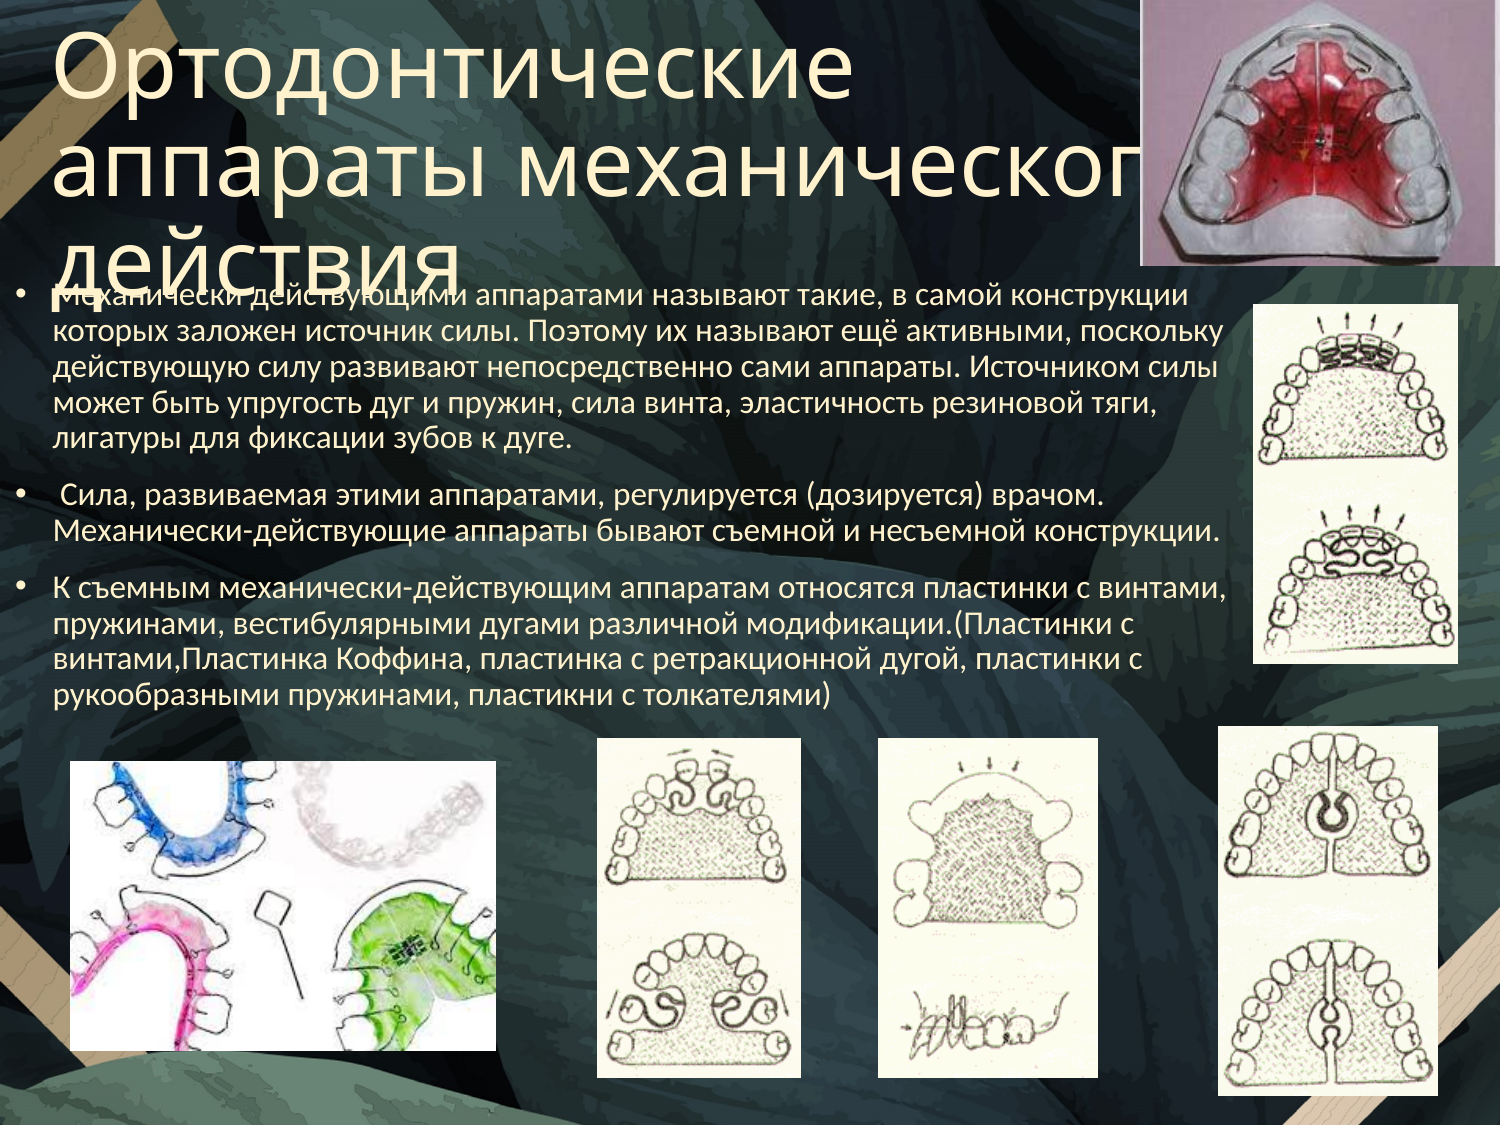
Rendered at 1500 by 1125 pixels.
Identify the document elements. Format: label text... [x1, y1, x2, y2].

title Ортодонтические аппараты механического действия [35, 58, 1329, 276]
list Механически действующими аппаратами называют такие, в самой конструкции которых заложен источник силы. Поэтому их называют ещё активными, поскольку действующую силу развивают непосредственно сами аппараты. Источником силы может быть упругость дуг и пружин, сила винта, эластичность резиновой тяги, лигатуры для фиксации зубов к дуге. Сила, развиваемая этими аппаратами, регулируется (дозируется) врачом. Механически-действующие аппараты бывают съемной и несъемной конструкции. К съемным механически-действующим аппаратам относятся пластинки с винтами, пружинами, вестибулярными дугами различной модификации.(Пластинки с винтами,Пластинка Коффина, пластинка с ретракционной дугой, пластинки с рукообразными пружинами, пластикни с толкателями) [0, 269, 1294, 984]
picture [0, 0, 1500, 1125]
